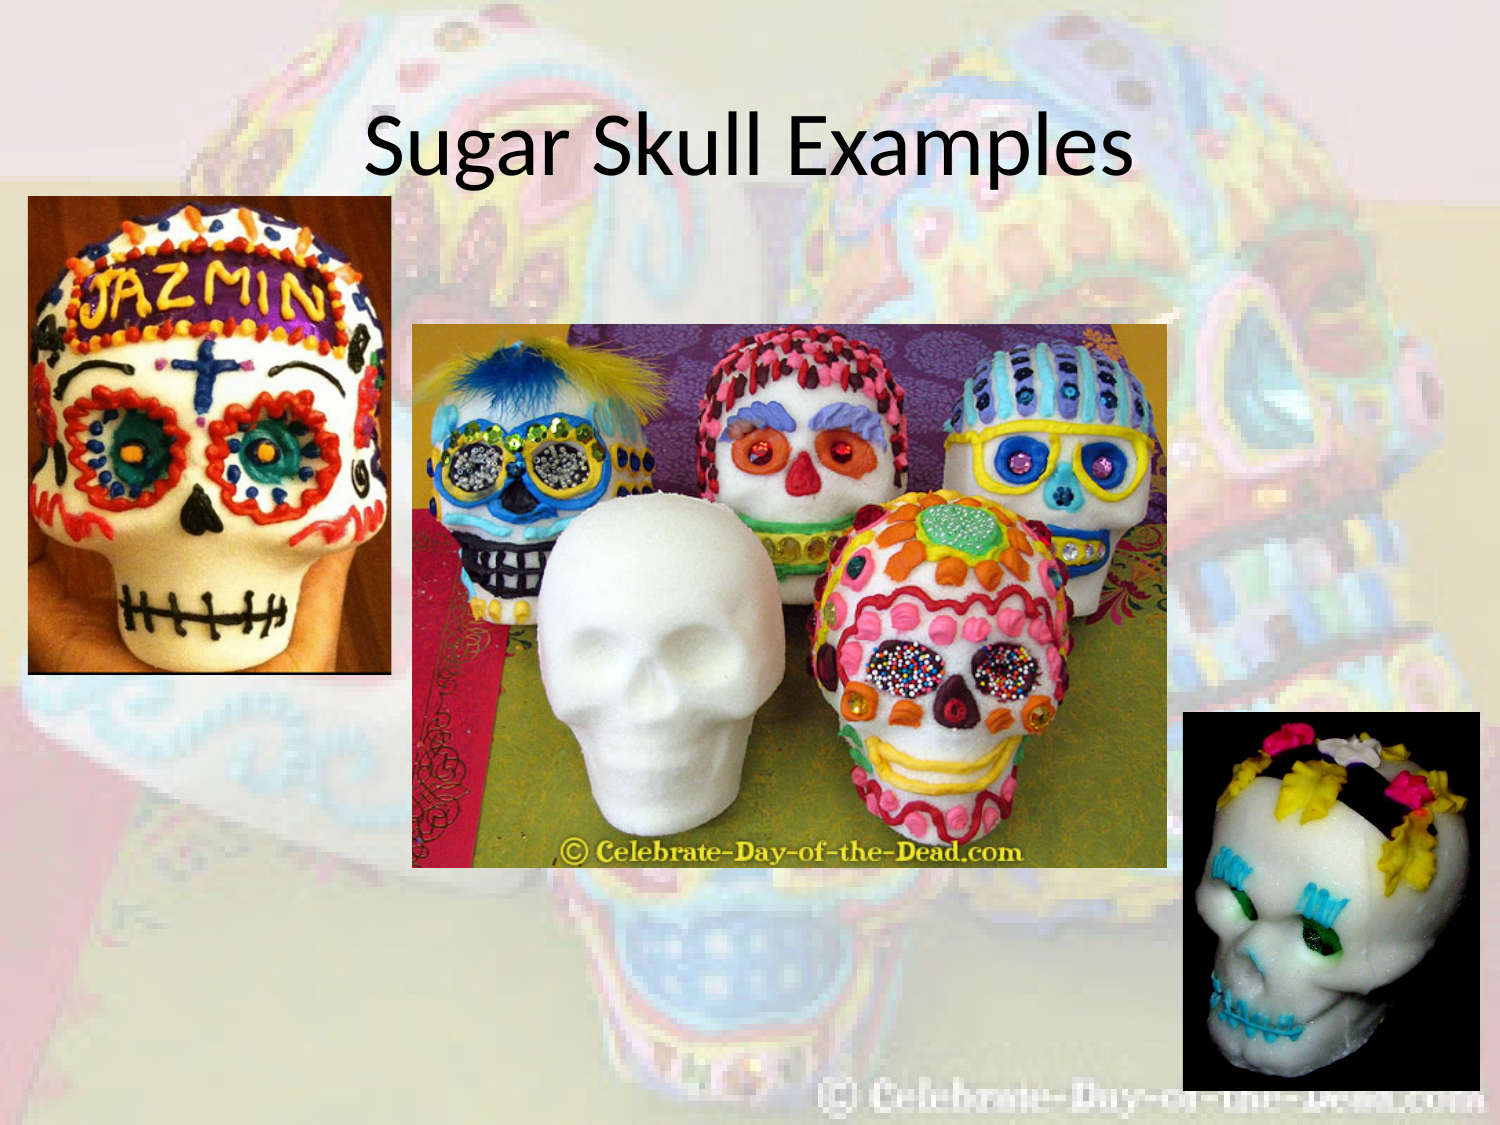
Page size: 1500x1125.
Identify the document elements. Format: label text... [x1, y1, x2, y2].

picture [412, 324, 1168, 868]
title Sugar Skull Examples [75, 45, 1425, 233]
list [27, 195, 392, 676]
picture [1182, 712, 1481, 1091]
